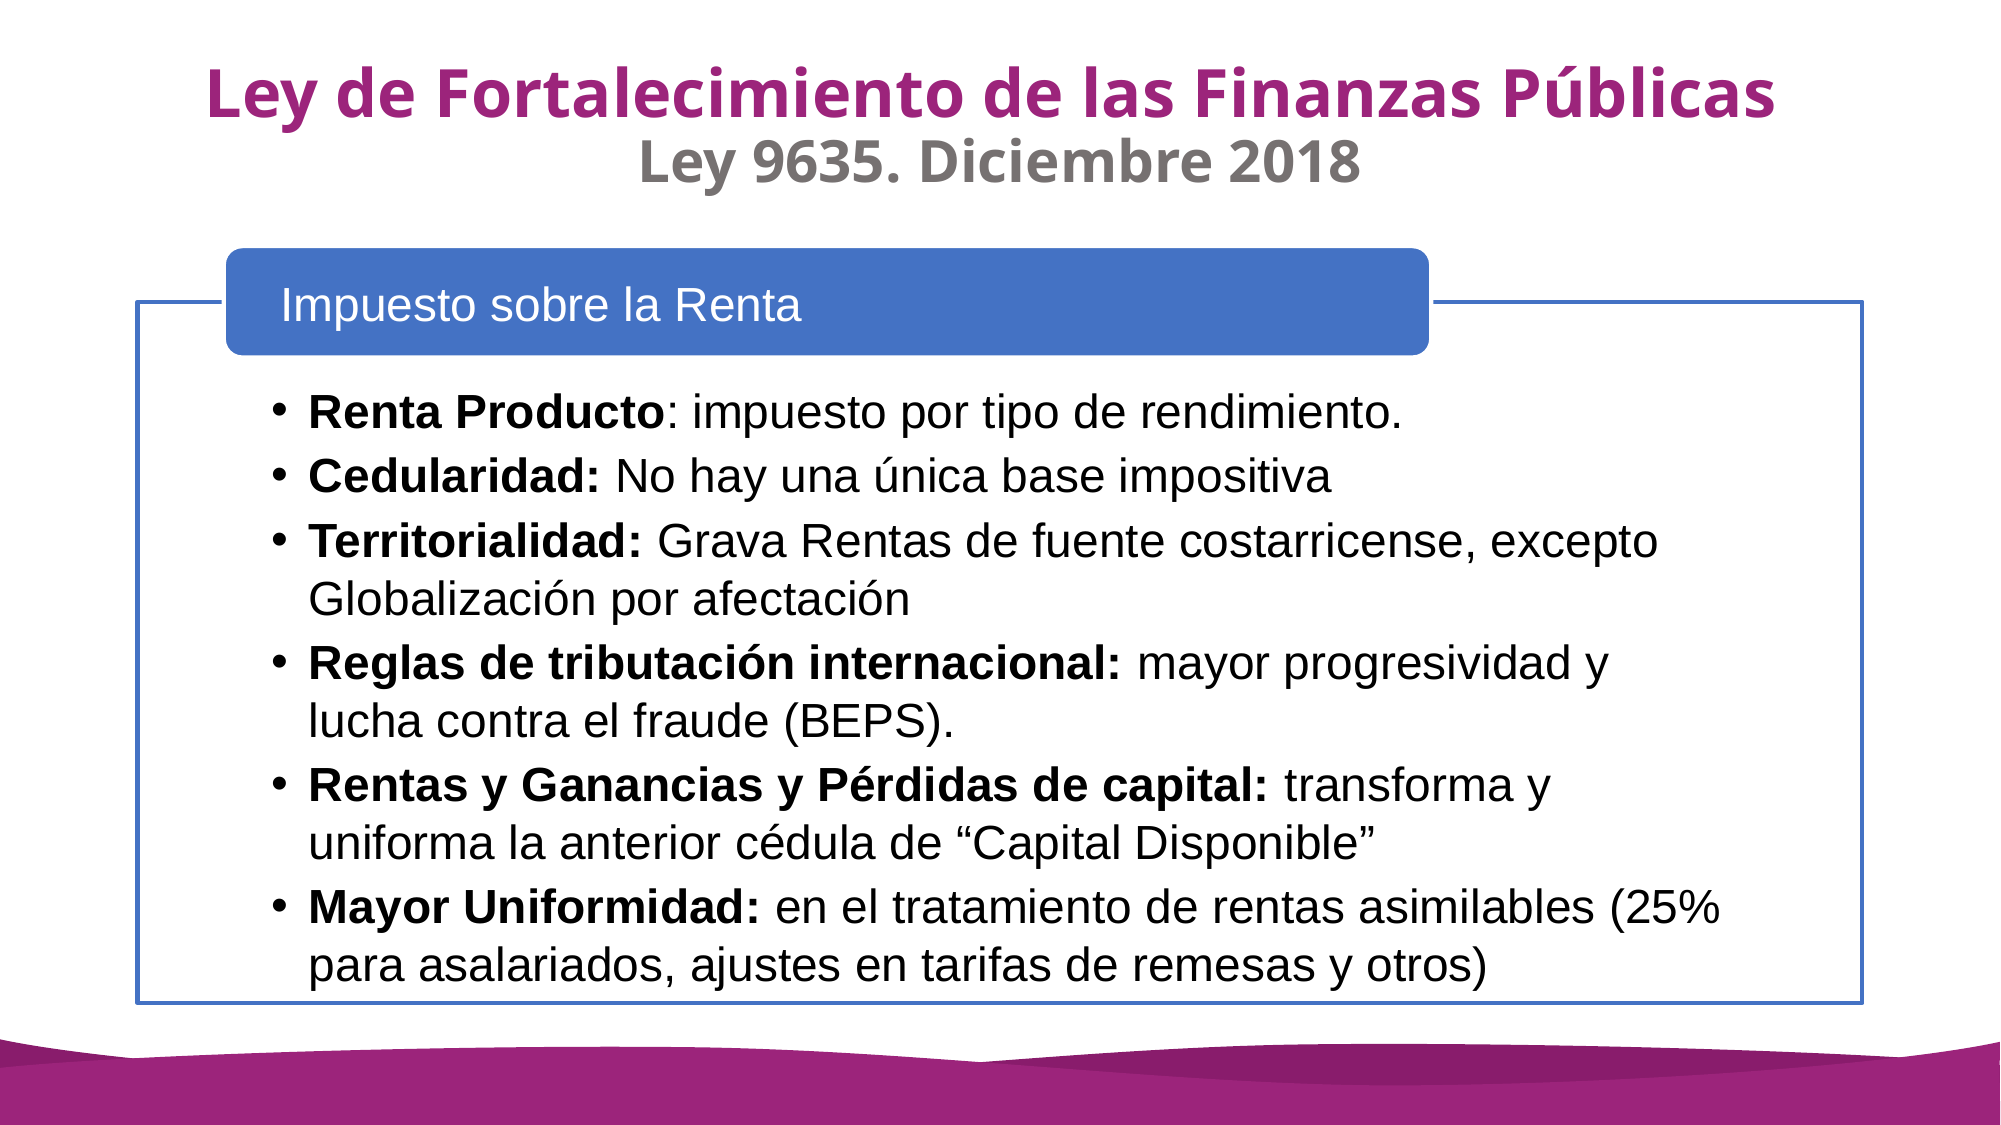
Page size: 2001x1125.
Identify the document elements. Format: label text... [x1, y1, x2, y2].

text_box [137, 235, 1863, 1014]
title Ley de Fortalecimiento de las Finanzas Públicas Ley 9635. Diciembre 2018 [137, 18, 1863, 234]
